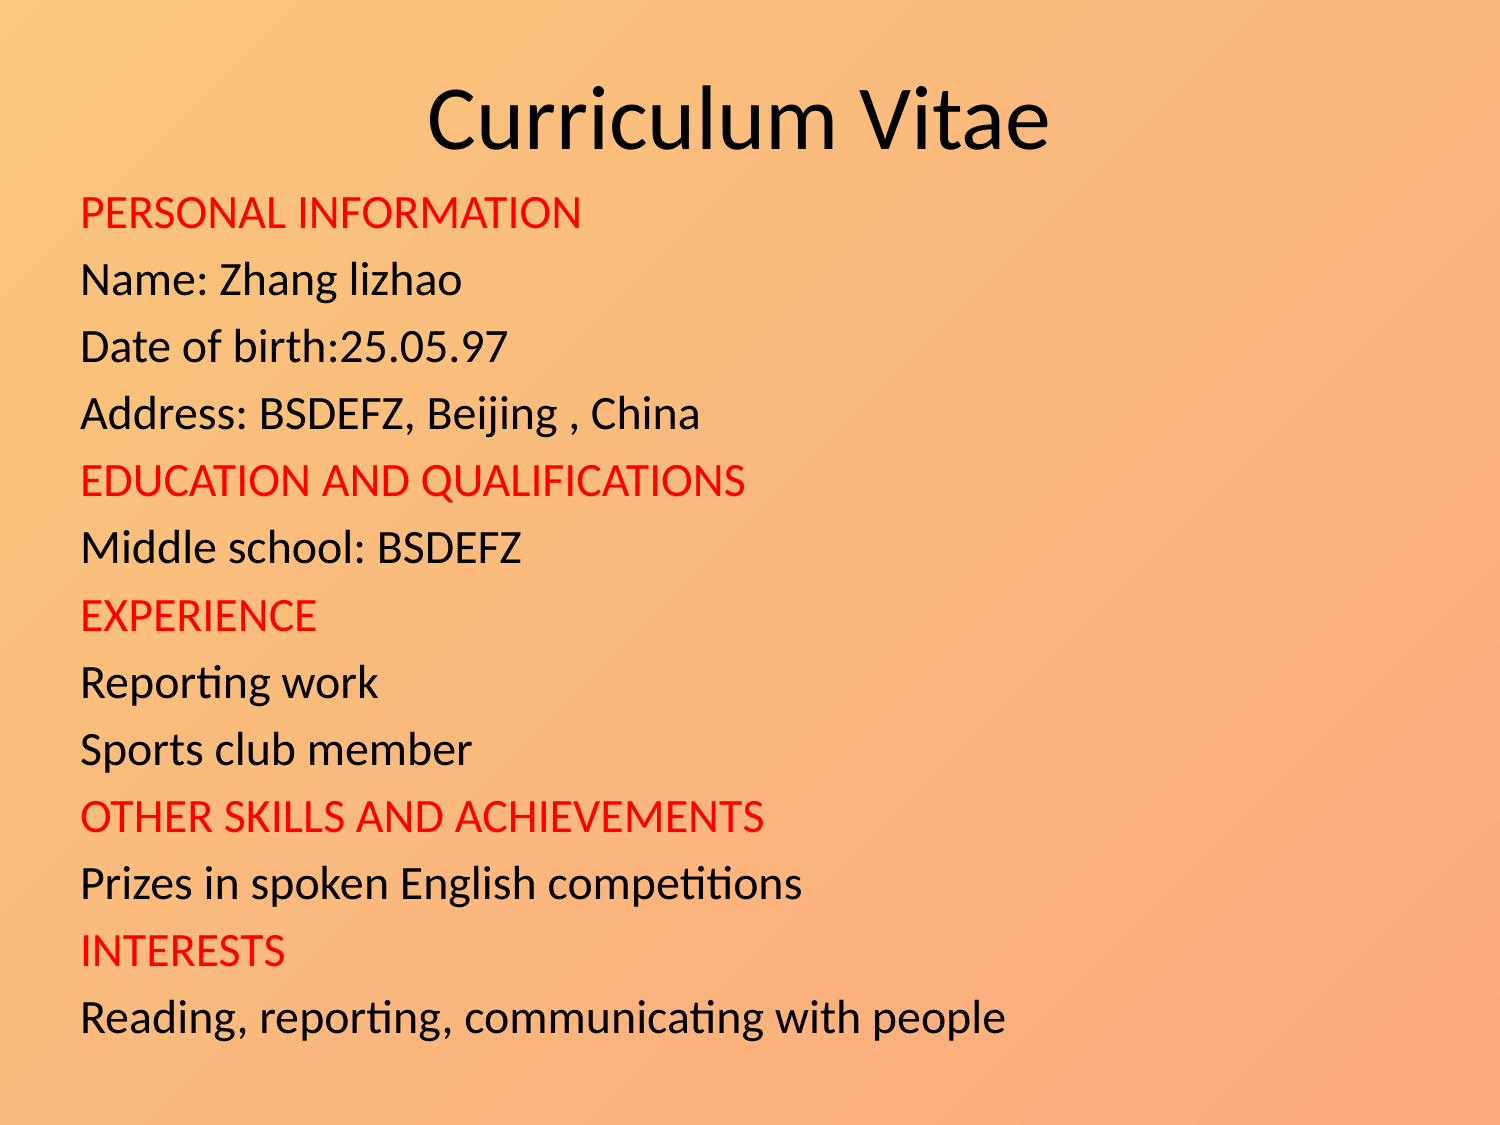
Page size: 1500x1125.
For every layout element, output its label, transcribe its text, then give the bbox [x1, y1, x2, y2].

title Curriculum Vitae [64, 19, 1415, 172]
list PERSONAL INFORMATION Name: Zhang lizhao Date of birth:25.05.97 Address: BSDEFZ, Beijing , China EDUCATION AND QUALIFICATIONS Middle school: BSDEFZ EXPERIENCE Reporting work Sports club member OTHER SKILLS AND ACHIEVEMENTS Prizes in spoken English competitions INTERESTS Reading, reporting, communicating with people [64, 172, 1415, 1055]
